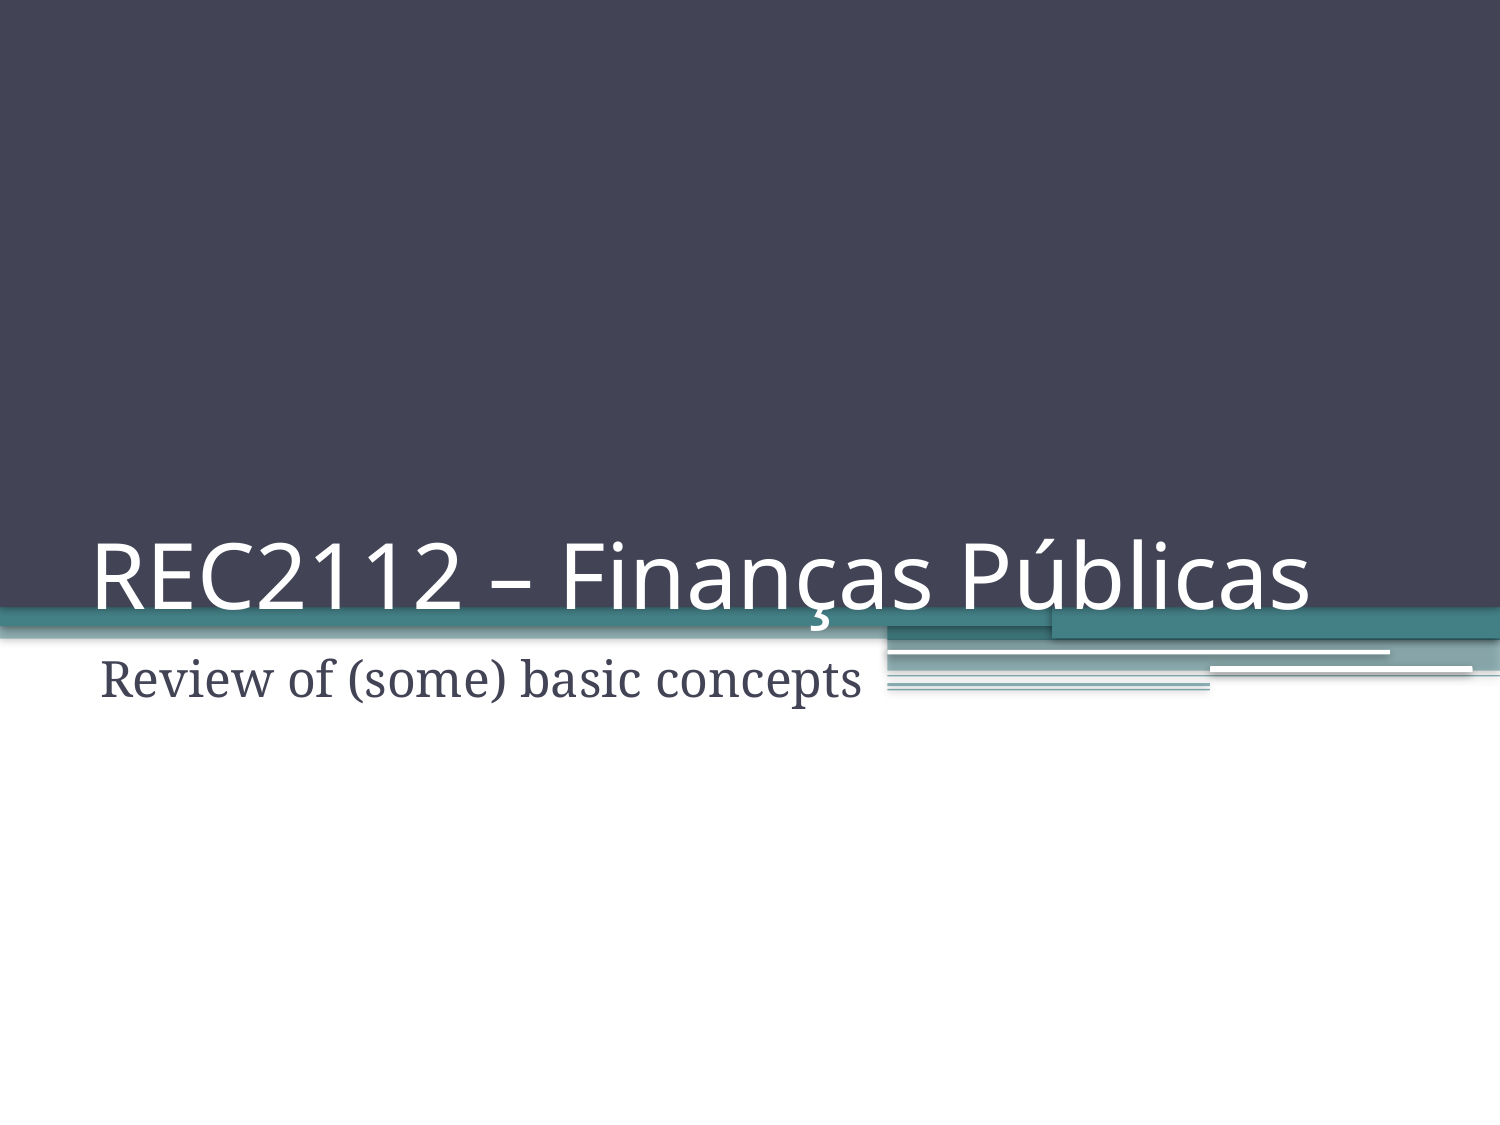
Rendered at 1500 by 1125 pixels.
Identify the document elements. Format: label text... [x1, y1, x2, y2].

subtitle Review of (some) basic concepts [75, 639, 888, 928]
title REC2112 – Finanças Públicas [75, 394, 1463, 636]
